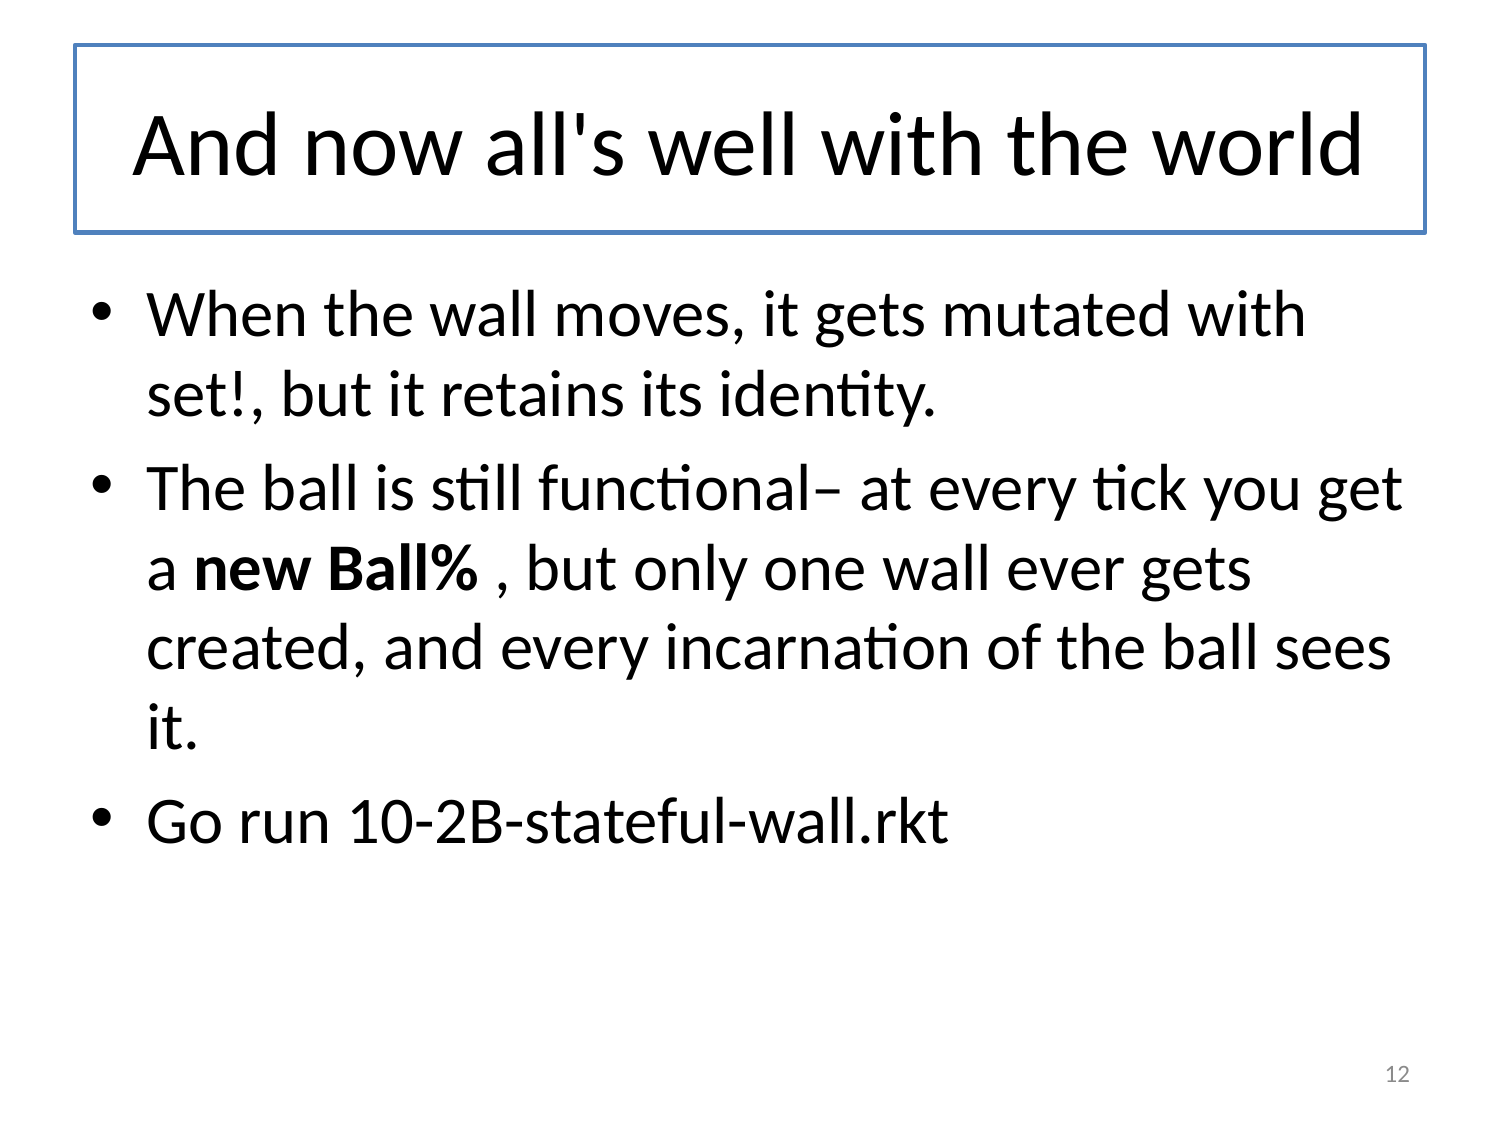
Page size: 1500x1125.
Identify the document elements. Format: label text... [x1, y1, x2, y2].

slide_number 12 [1074, 1042, 1425, 1103]
list When the wall moves, it gets mutated with set!, but it retains its identity. The ball is still functional– at every tick you get a new Ball% , but only one wall ever gets created, and every incarnation of the ball sees it. Go run 10-2B-stateful-wall.rkt [75, 262, 1425, 1005]
title And now all's well with the world [73, 43, 1427, 235]
